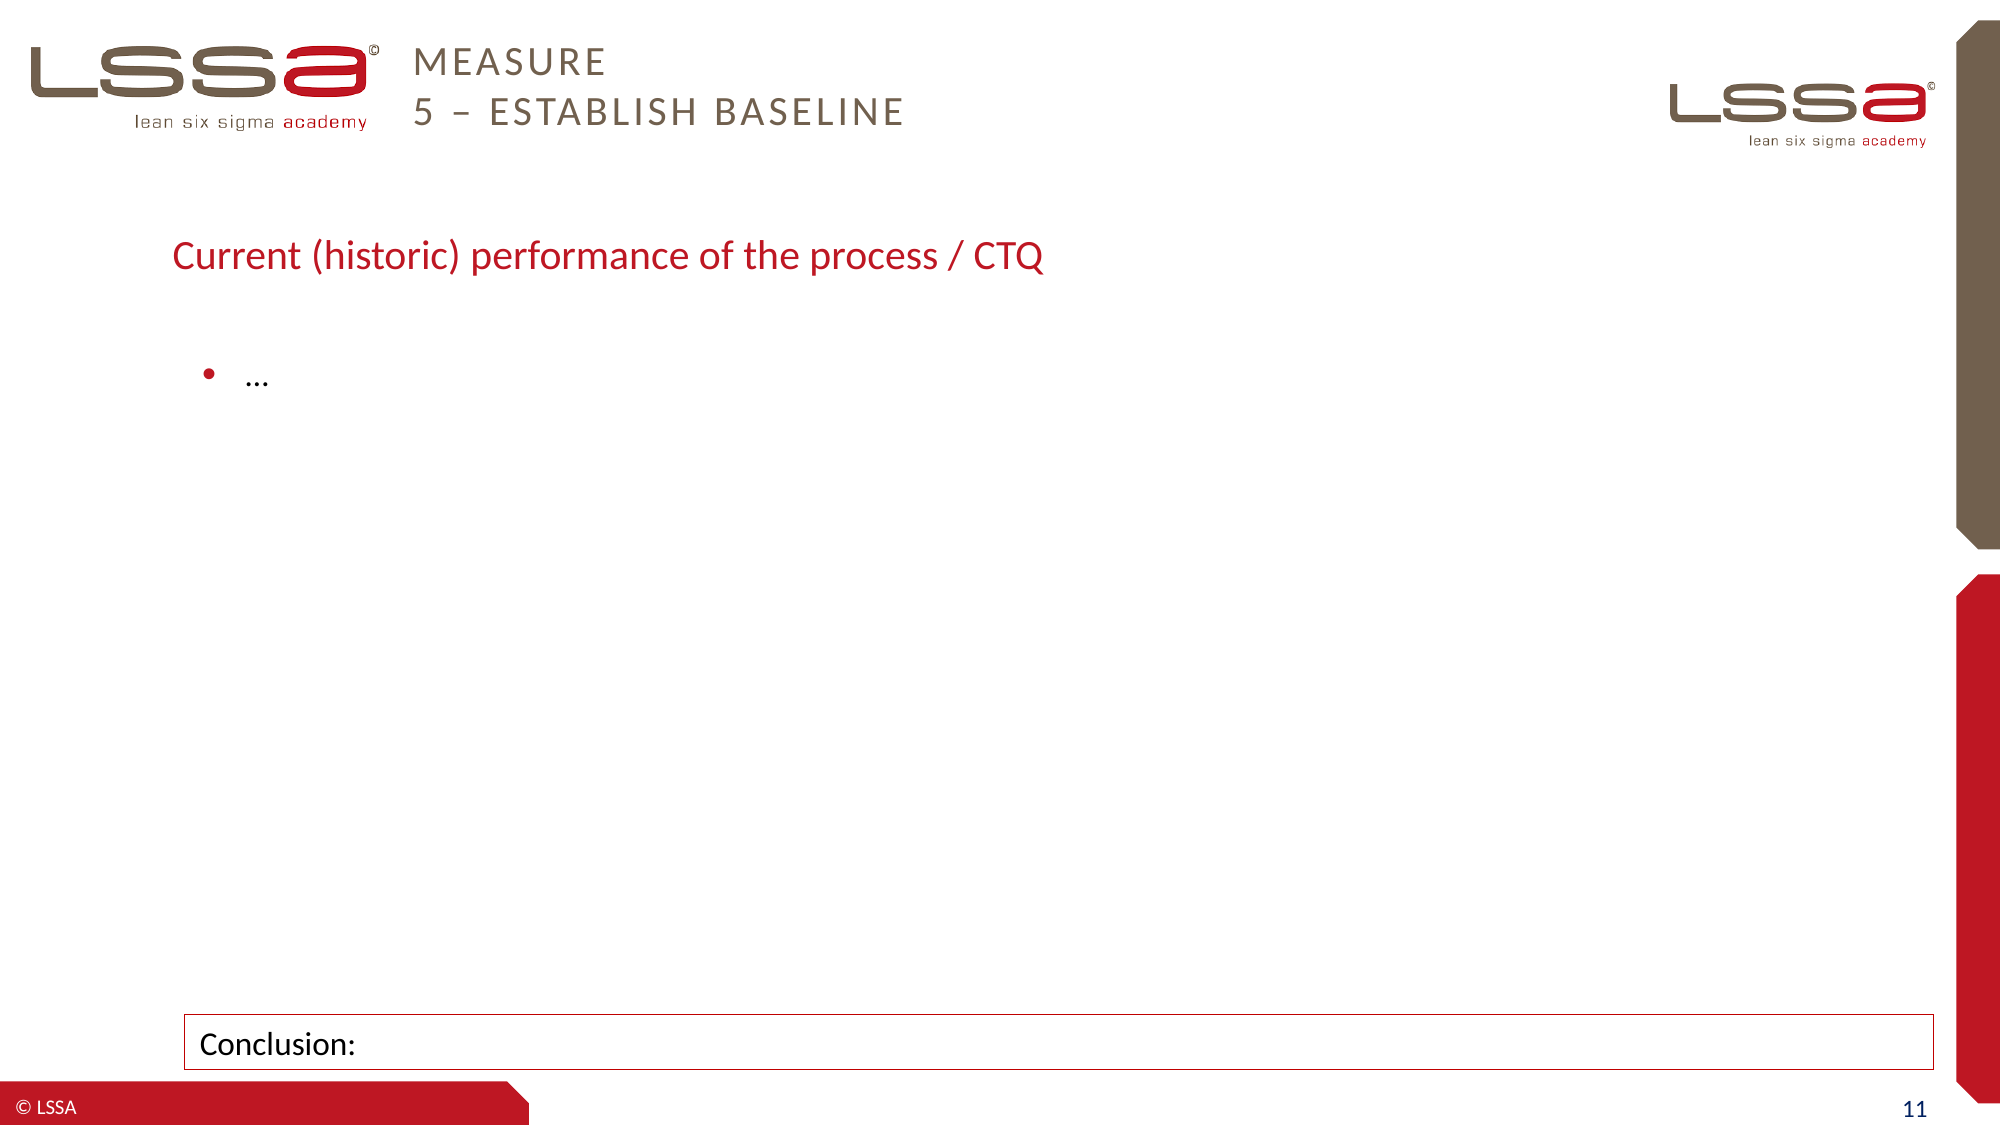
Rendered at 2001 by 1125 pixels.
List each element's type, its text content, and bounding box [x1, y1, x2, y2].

title MEASURE 5 – Establish baseline [397, 34, 1891, 134]
picture [1670, 80, 1936, 148]
picture [31, 42, 380, 131]
list Current (historic) performance of the process / CTQ … [157, 219, 1891, 1047]
text_box Conclusion: [184, 1014, 1934, 1070]
